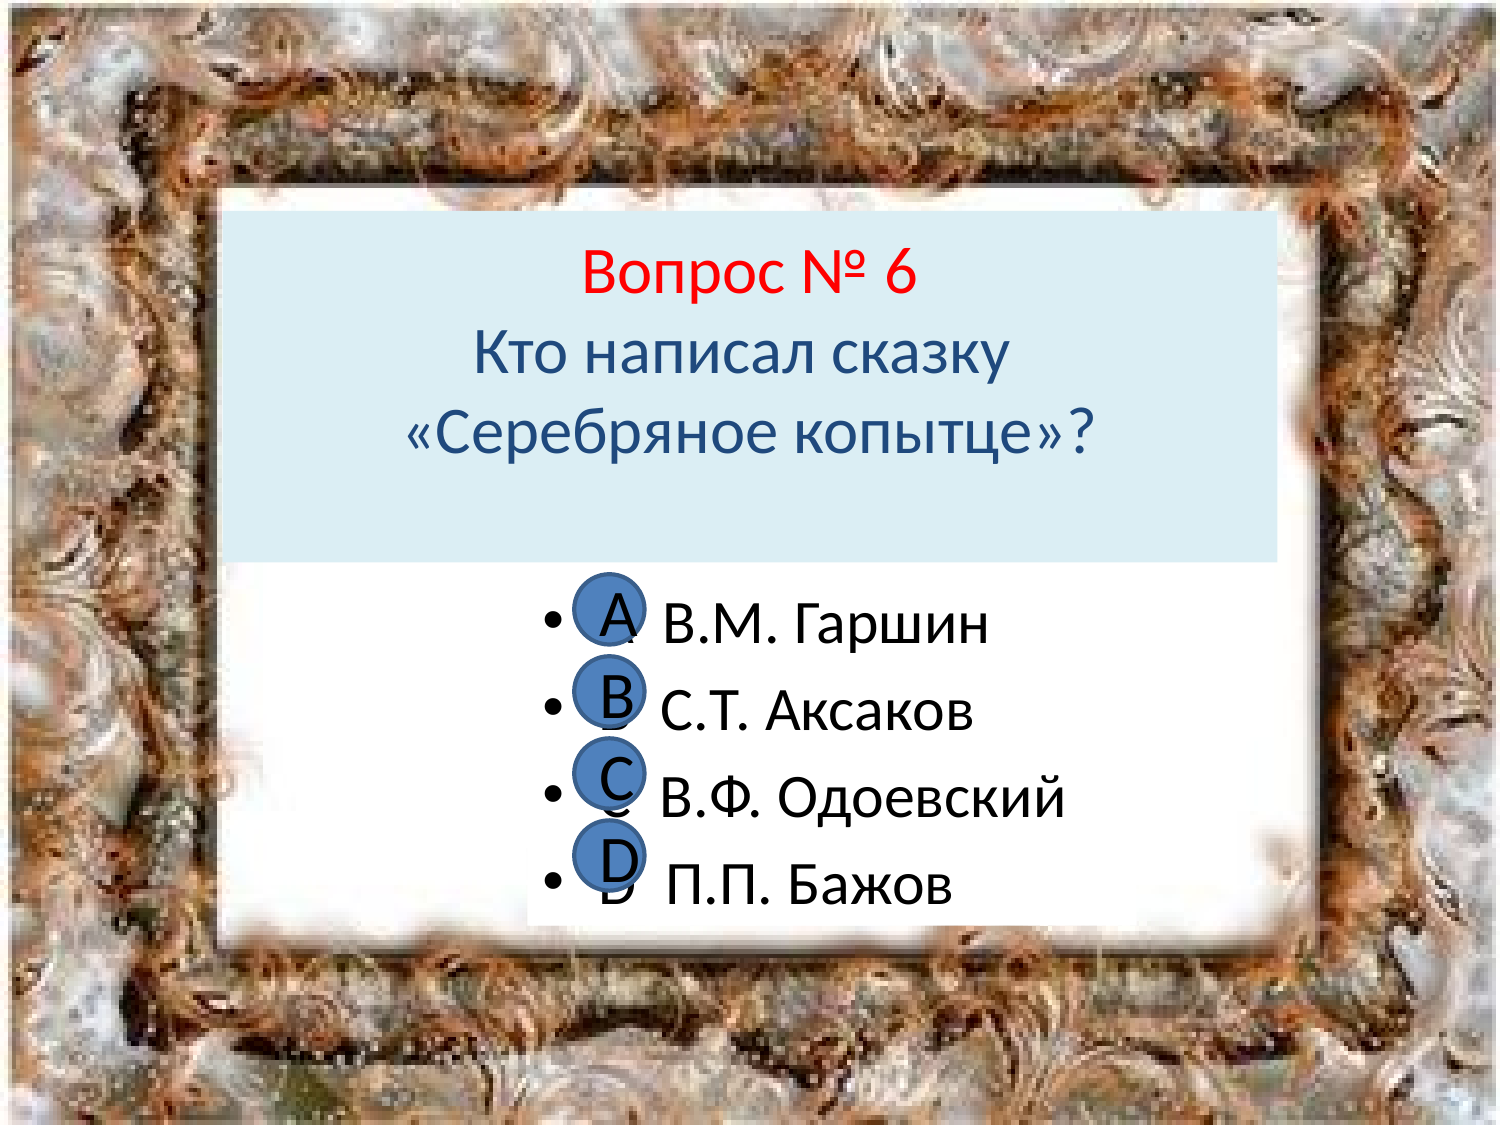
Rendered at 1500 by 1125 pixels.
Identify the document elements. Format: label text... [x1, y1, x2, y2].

text_box В [572, 654, 647, 729]
list А В.М. Гаршин В С.Т. Аксаков С В.Ф. Одоевский D П.П. Бажов [527, 574, 1137, 926]
text_box С [572, 736, 647, 811]
picture [0, 0, 1500, 1125]
text_box D [572, 818, 647, 893]
title Вопрос № 6 Кто написал сказку «Серебряное копытце»? [222, 210, 1278, 563]
text_box А [572, 572, 647, 647]
